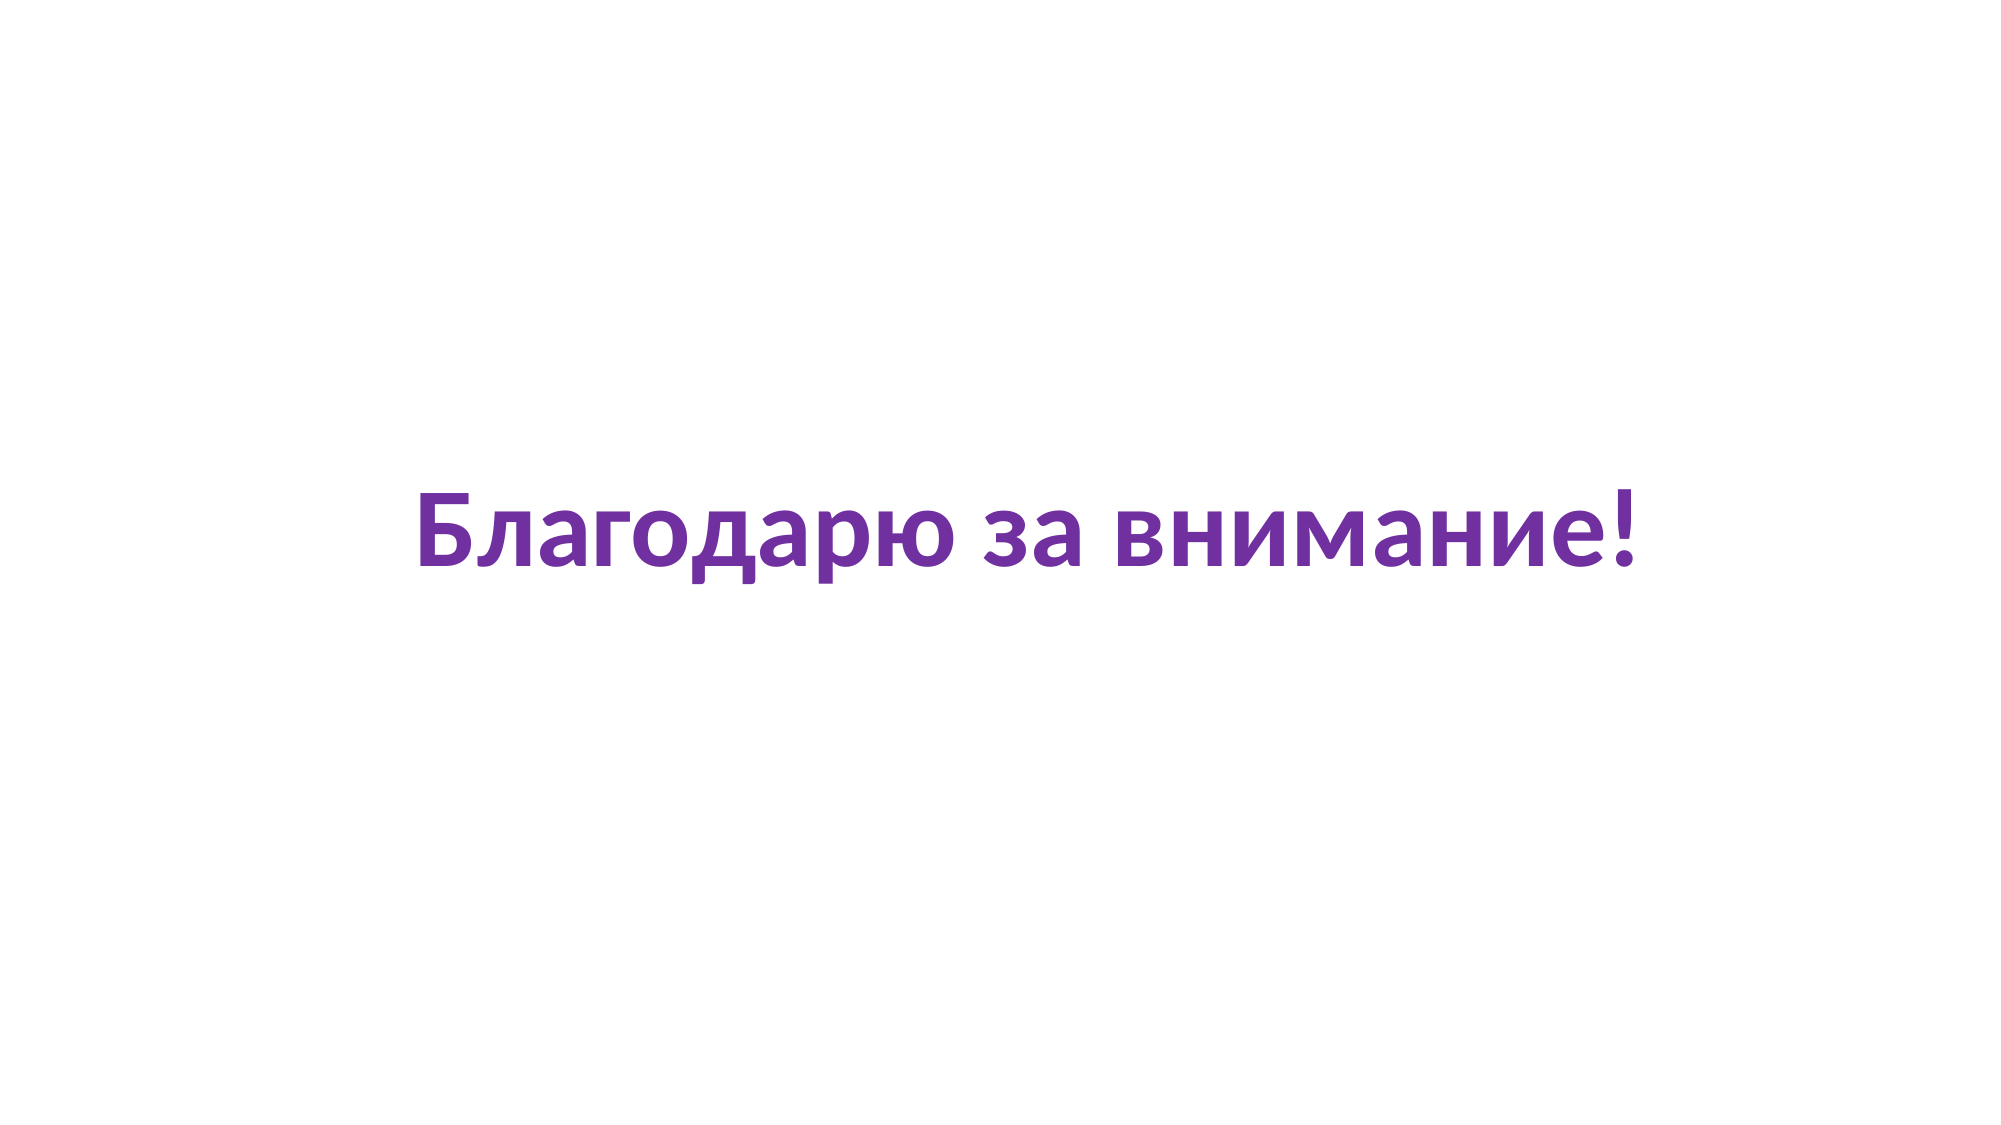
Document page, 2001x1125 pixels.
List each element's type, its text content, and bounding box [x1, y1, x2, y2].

list Благодарю за внимание! [103, 46, 1956, 1099]
